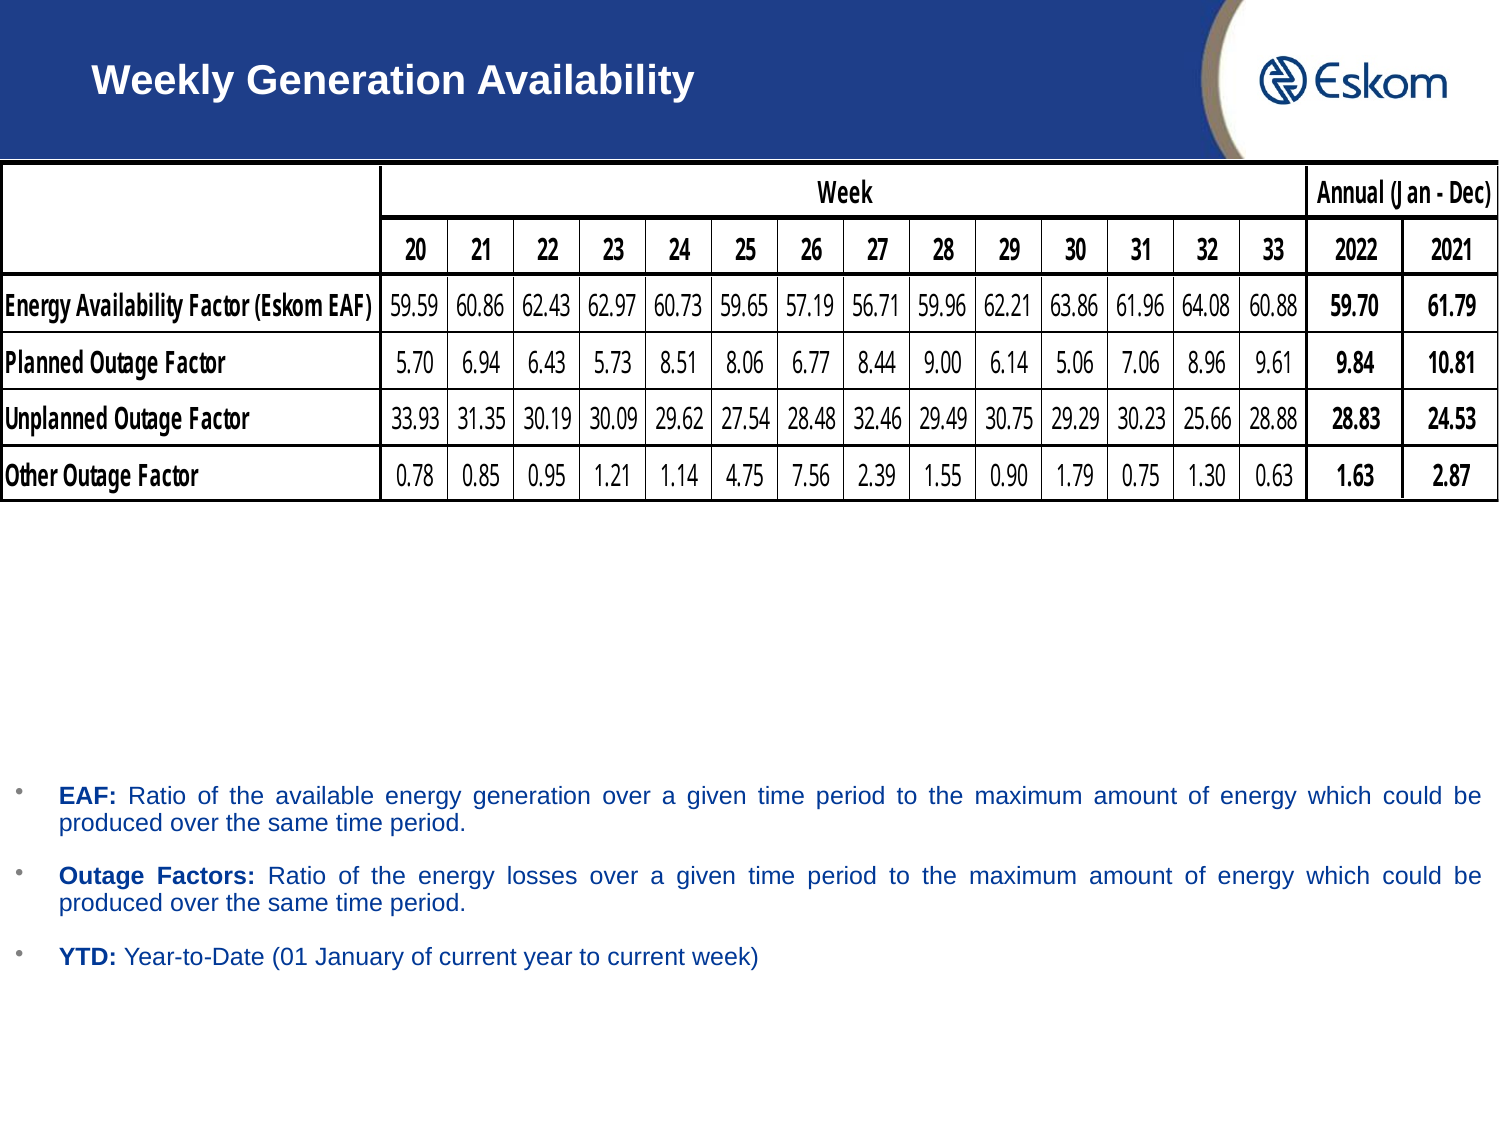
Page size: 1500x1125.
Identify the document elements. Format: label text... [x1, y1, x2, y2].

text_box Weekly Generation Availability [76, 27, 1047, 137]
list EAF: Ratio of the available energy generation over a given time period to the maximum amount of energy which could be produced over the same time period. Outage Factors: Ratio of the energy losses over a given time period to the maximum amount of energy which could be produced over the same time period. YTD: Year-to-Date (01 January of current year to current week) [0, 775, 1500, 1000]
picture [0, 0, 1246, 159]
picture [1257, 55, 1450, 105]
picture [0, 160, 1500, 504]
